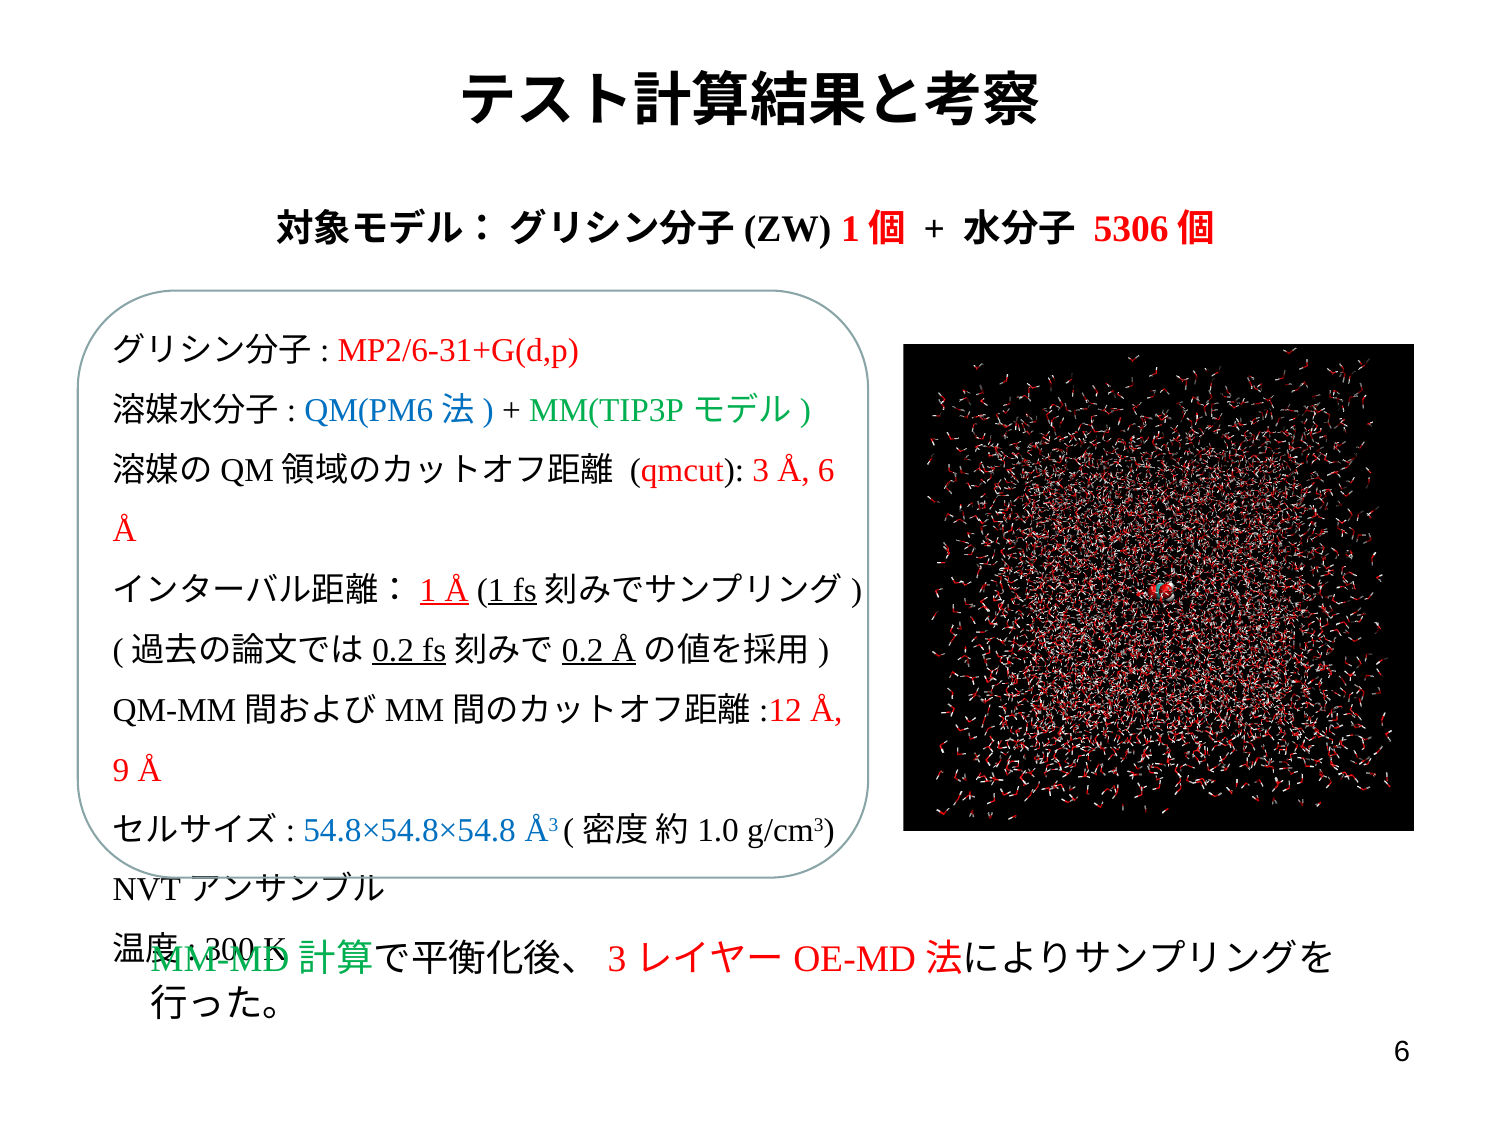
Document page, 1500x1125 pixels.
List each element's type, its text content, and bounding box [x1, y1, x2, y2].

text_box [75, 288, 871, 880]
text_box テスト計算結果と考察 [154, 54, 1346, 140]
text_box MM-MD計算で平衡化後、3レイヤーOE-MD法によりサンプリングを行った。 [135, 926, 1365, 1032]
slide_number 6 [1074, 1024, 1426, 1103]
picture [903, 343, 1415, 831]
text_box グリシン分子: MP2/6-31+G(d,p) 溶媒水分子: QM(PM6法) + MM(TIP3Pモデル) 溶媒のQM領域のカットオフ距離 (qmcut): 3 Å, 6 Å インターバル距離：1 Å (1 fs刻みでサンプリング) (過去の論文では0.2 fs刻みで0.2 Åの値を採用) QM-MM間およびMM間のカットオフ距離:12 Å, 9 Å セルサイズ: 54.8×54.8×54.8 Å3 (密度 約1.0 g/cm3) NVTアンサンブル 温度: 300 K [97, 301, 882, 975]
text_box 対象モデル： グリシン分子(ZW) 1個 + 水分子 5306個 [158, 196, 1342, 256]
